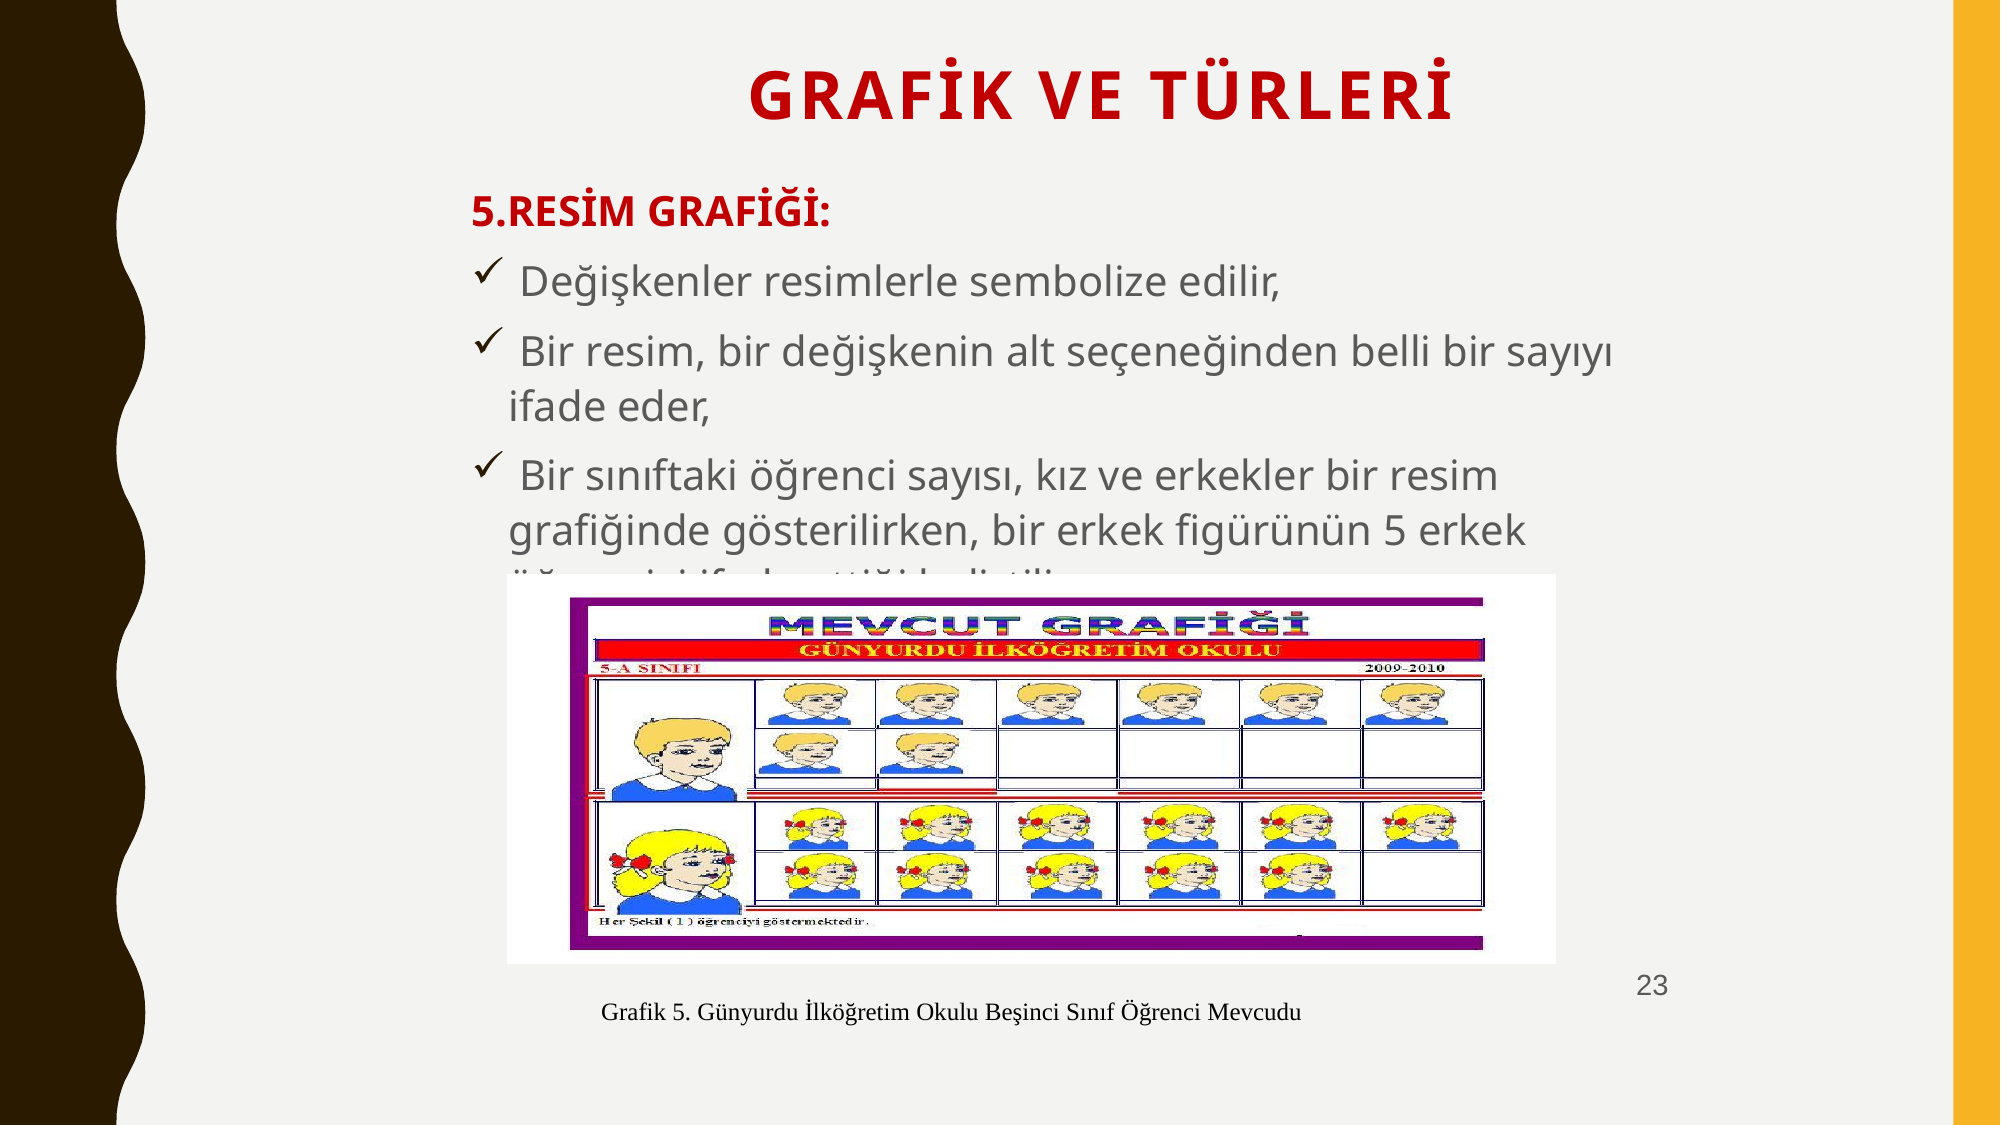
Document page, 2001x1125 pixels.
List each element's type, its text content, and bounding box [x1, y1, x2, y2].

text_box Grafik 5. Günyurdu İlköğretim Okulu Beşinci Sınıf Öğrenci Mevcudu [586, 987, 1504, 1033]
picture [507, 574, 1556, 964]
slide_number 23 [1583, 940, 1684, 1026]
title GRAFİK VE TÜRLERİ [503, 54, 1697, 171]
list 5.RESİM GRAFİĞİ: Değişkenler resimlerle sembolize edilir, Bir resim, bir değişkenin alt seçeneğinden belli bir sayıyı ifade eder, Bir sınıftaki öğrenci sayısı, kız ve erkekler bir resim grafiğinde gösterilirken, bir erkek figürünün 5 erkek öğrenciyi ifade ettiği belirtilir, [456, 172, 1709, 1079]
